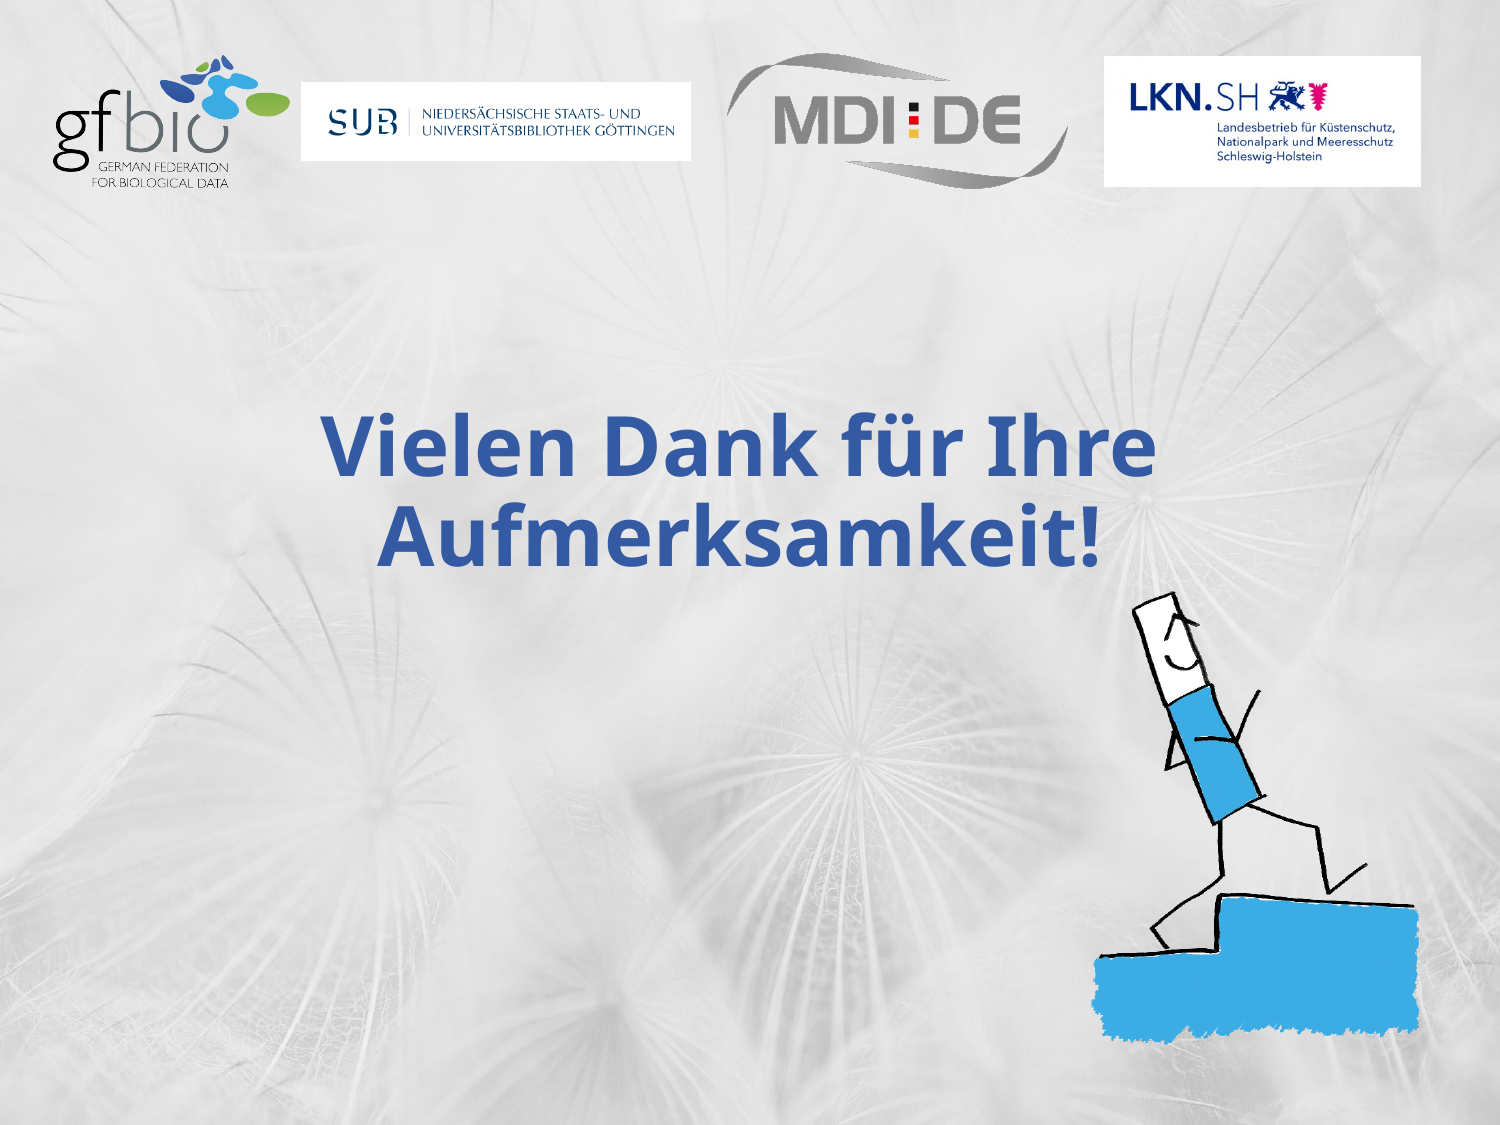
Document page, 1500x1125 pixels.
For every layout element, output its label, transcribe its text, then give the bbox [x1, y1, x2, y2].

picture [0, 0, 1500, 1125]
text_box Vielen Dank für Ihre Aufmerksamkeit! [33, 397, 1447, 985]
